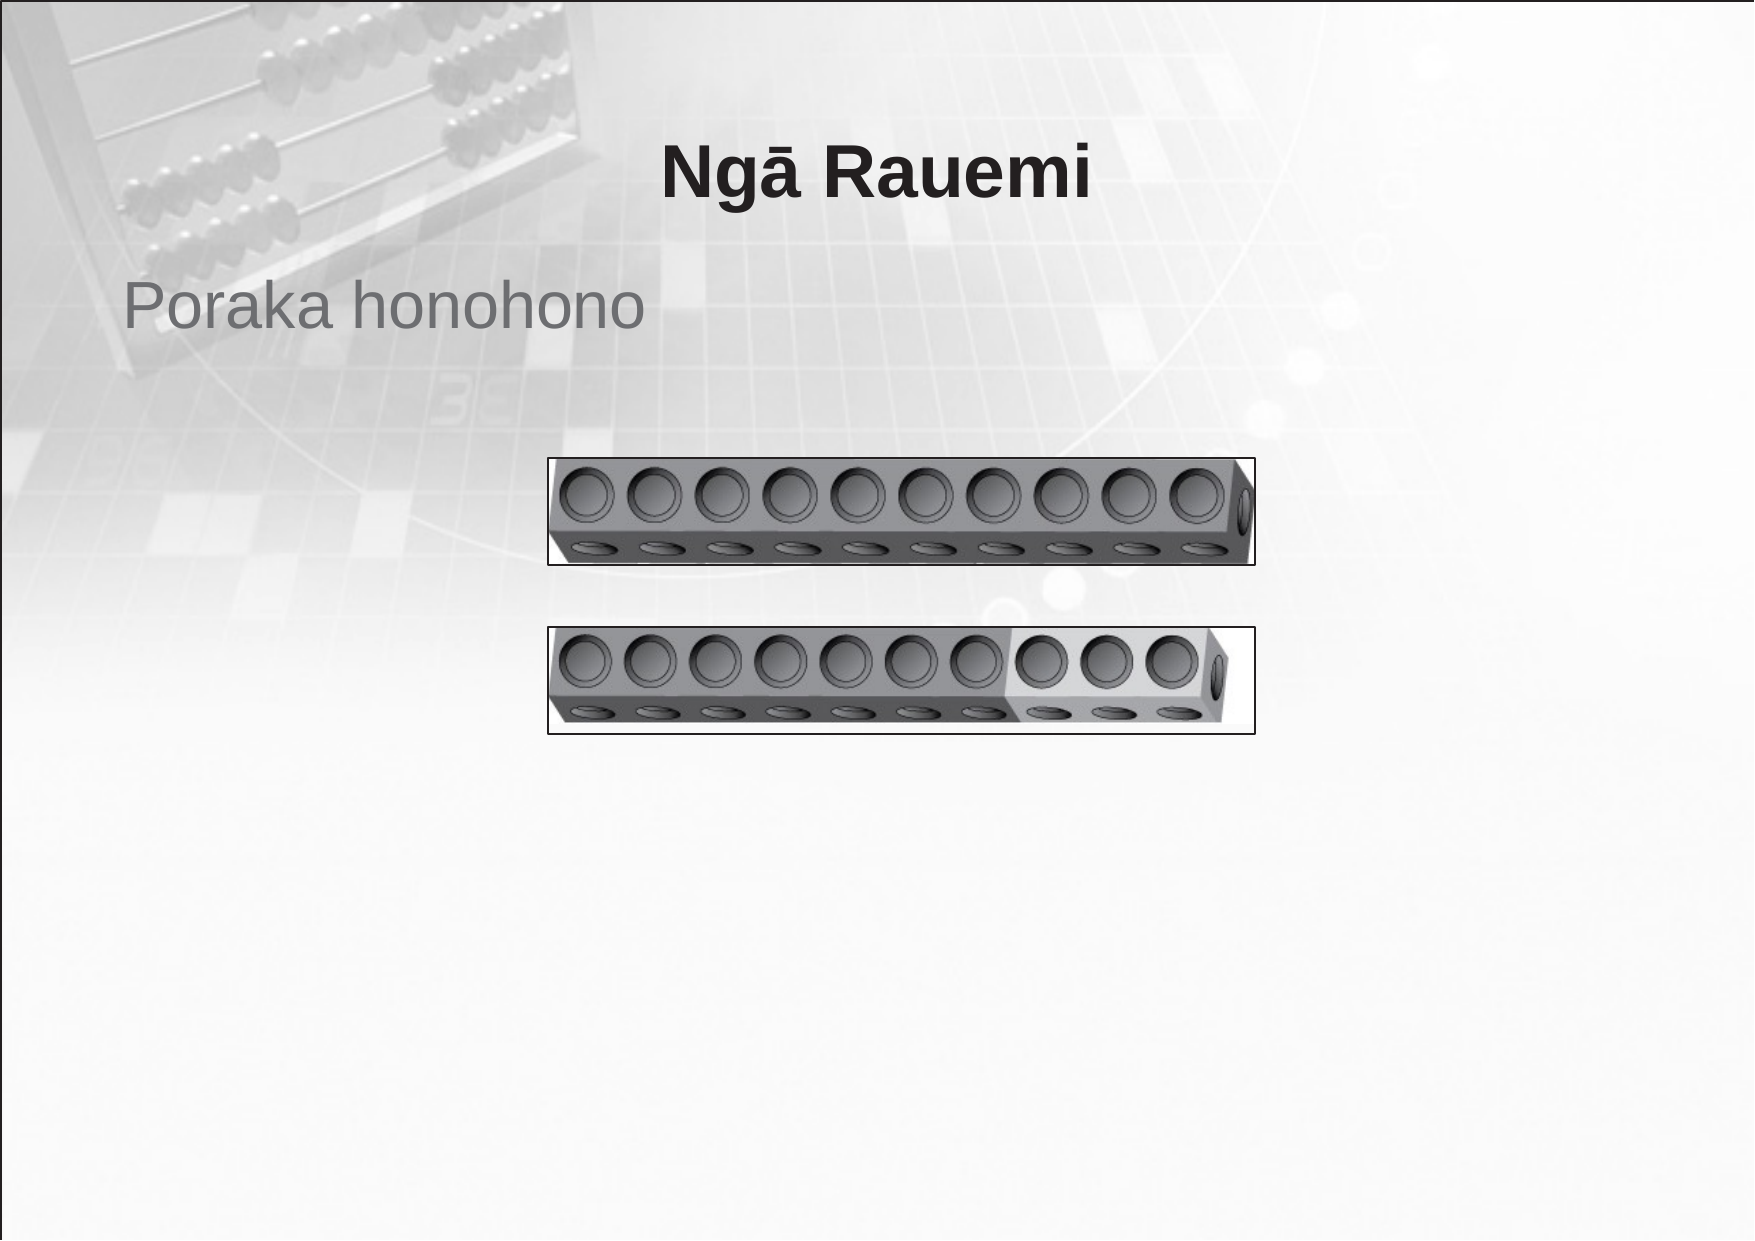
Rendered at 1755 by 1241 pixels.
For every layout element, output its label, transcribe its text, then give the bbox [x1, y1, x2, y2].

text_box [547, 457, 1256, 566]
picture [3, 2, 1754, 1240]
text_box [1, 1, 1754, 1241]
text_box [547, 626, 1256, 735]
text_box Poraka honohono [119, 259, 651, 342]
text_box Ngā Rauemi [658, 120, 1096, 213]
